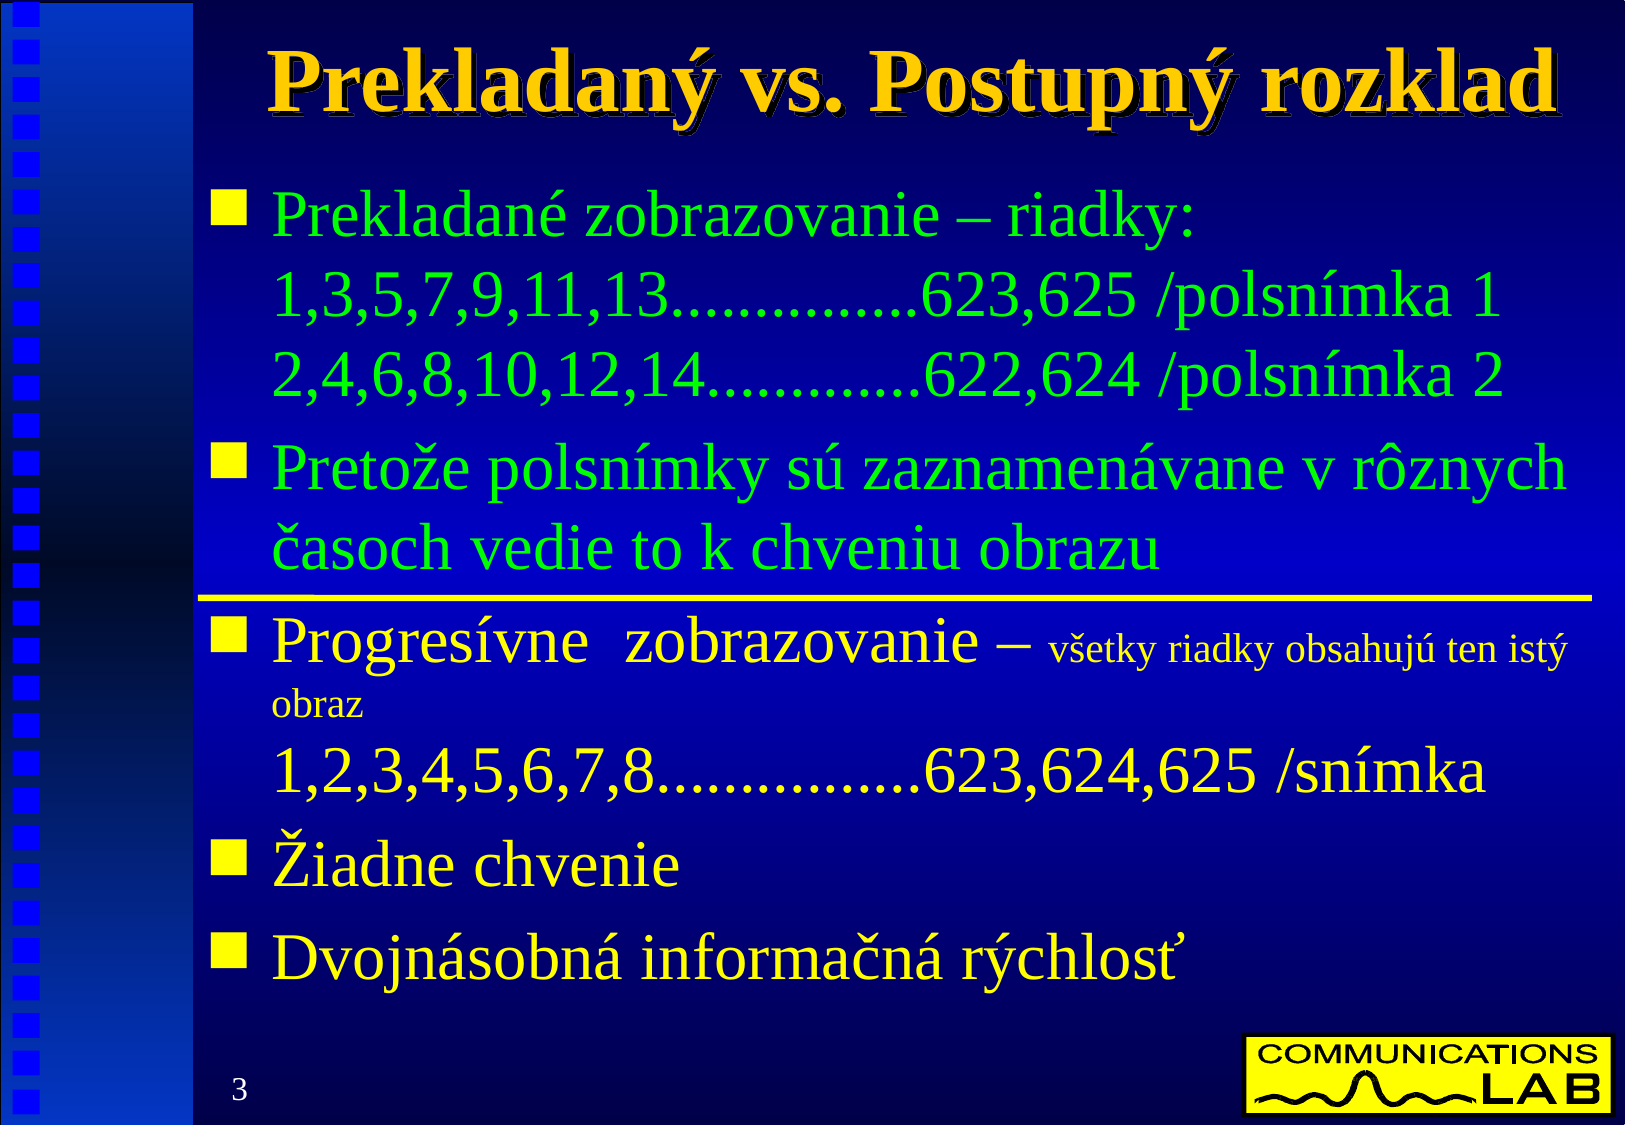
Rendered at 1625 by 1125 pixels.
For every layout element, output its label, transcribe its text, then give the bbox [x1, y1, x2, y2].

title Prekladaný vs. Postupný rozklad [200, 0, 1625, 150]
list Prekladané zobrazovanie – riadky: 1,3,5,7,9,11,13...............623,625 /polsnímka 1 2,4,6,8,10,12,14.............622,624 /polsnímka 2 Pretože polsnímky sú zaznamenávane v rôznych časoch vedie to k chveniu obrazu Progresívne zobrazovanie – všetky riadky obsahujú ten istý obraz 1,2,3,4,5,6,7,8................623,624,625 /snímka Žiadne chvenie Dvojnásobná informačná rýchlosť [200, 162, 1625, 1038]
slide_number 3 [200, 1050, 264, 1125]
